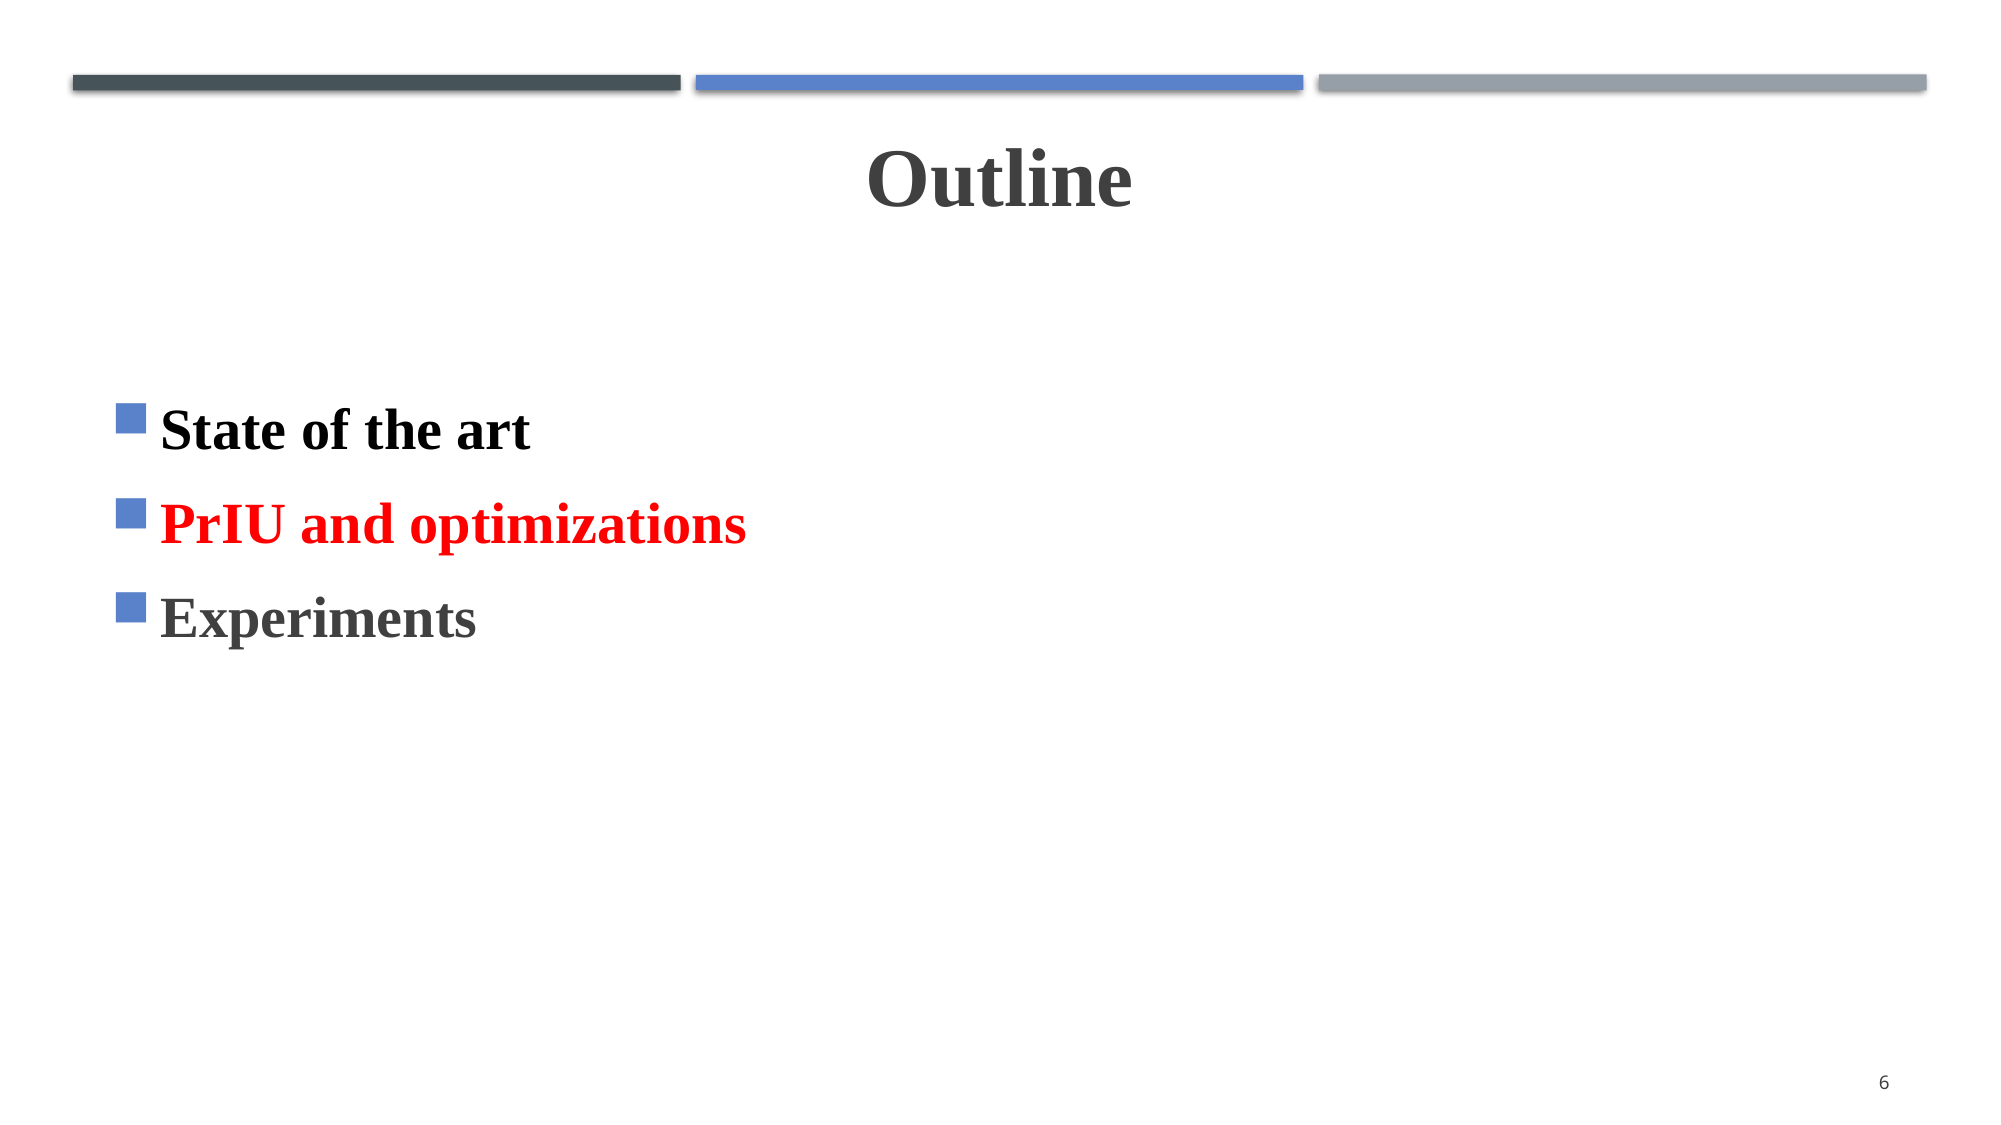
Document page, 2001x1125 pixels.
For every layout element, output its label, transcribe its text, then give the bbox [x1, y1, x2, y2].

title Outline [95, 115, 1905, 240]
list State of the art PrIU and optimizations Experiments [95, 383, 1905, 981]
slide_number 6 [1732, 1053, 1905, 1114]
